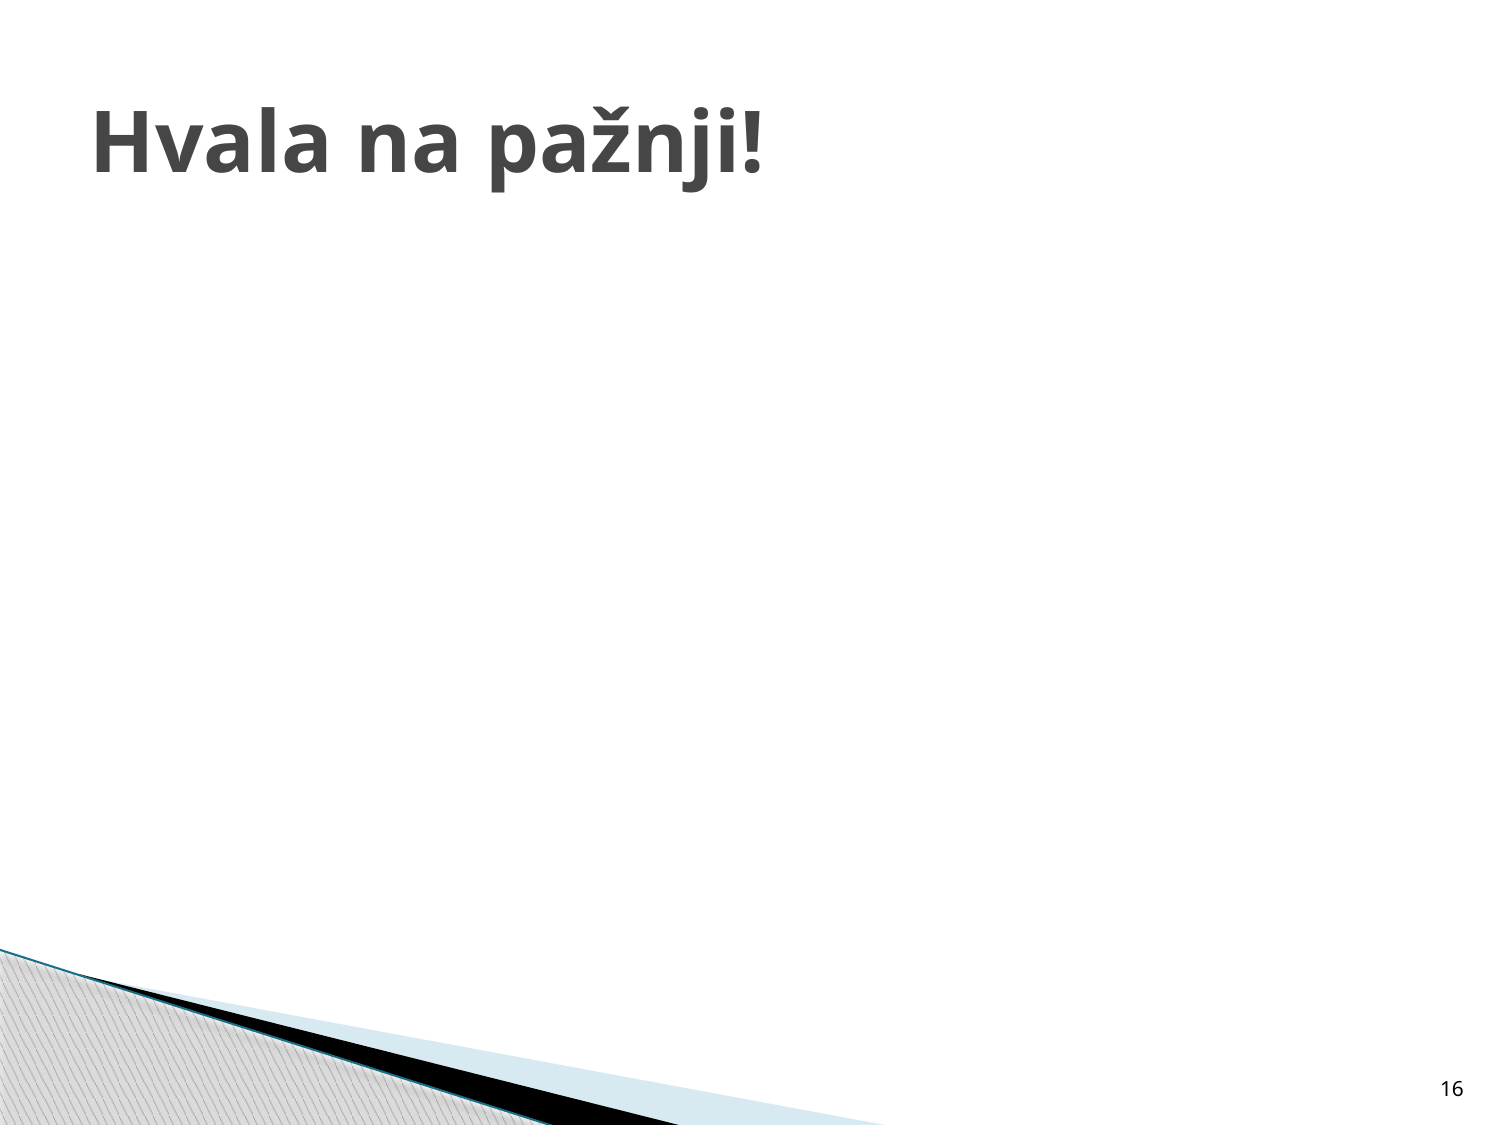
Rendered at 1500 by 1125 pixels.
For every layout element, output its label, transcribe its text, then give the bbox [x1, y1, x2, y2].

slide_number 16 [1418, 1051, 1479, 1112]
title Hvala na pažnji! [75, 45, 1425, 233]
